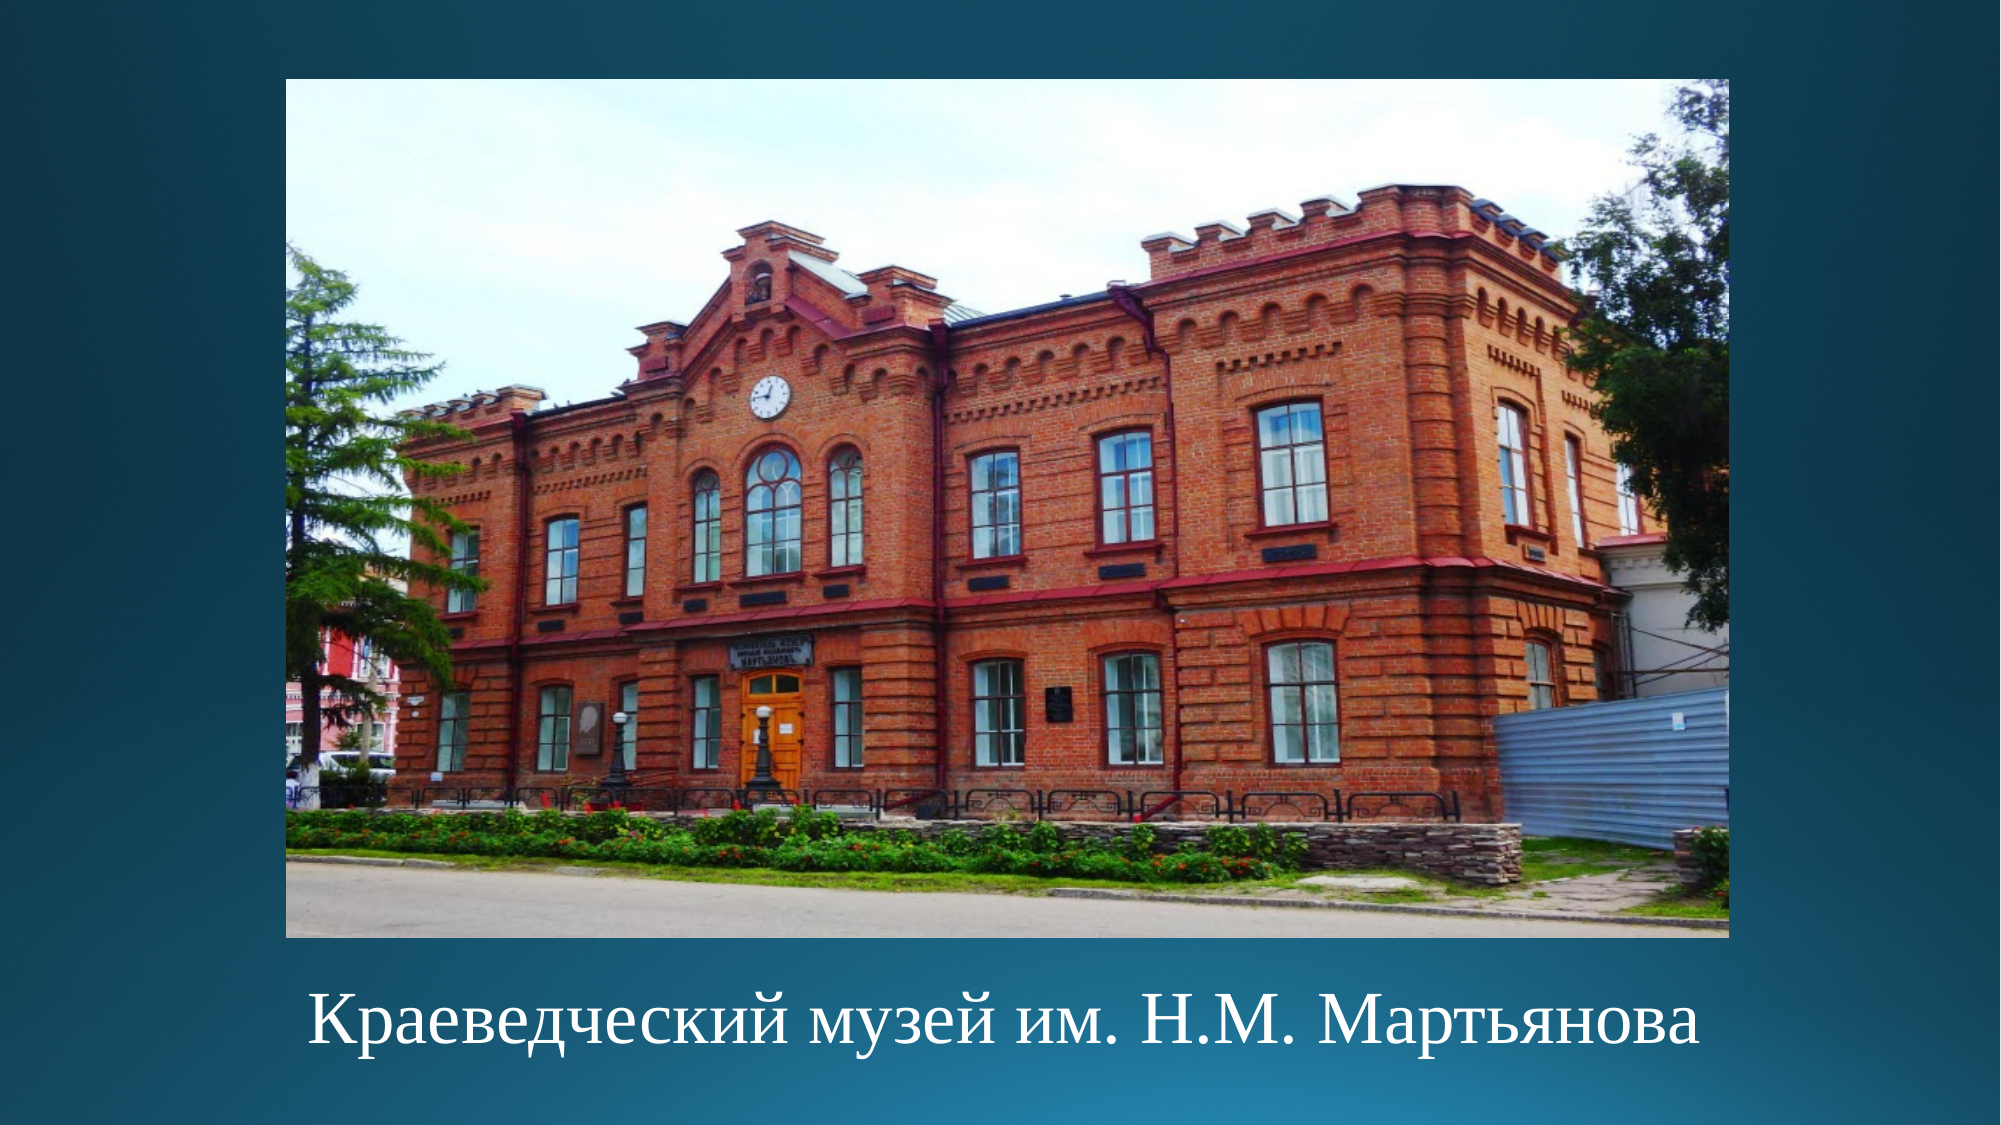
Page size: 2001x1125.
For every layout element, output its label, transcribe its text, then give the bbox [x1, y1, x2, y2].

title Краеведческий музей им. Н.М. Мартьянова [141, 960, 1867, 1079]
picture [0, 0, 2001, 1125]
